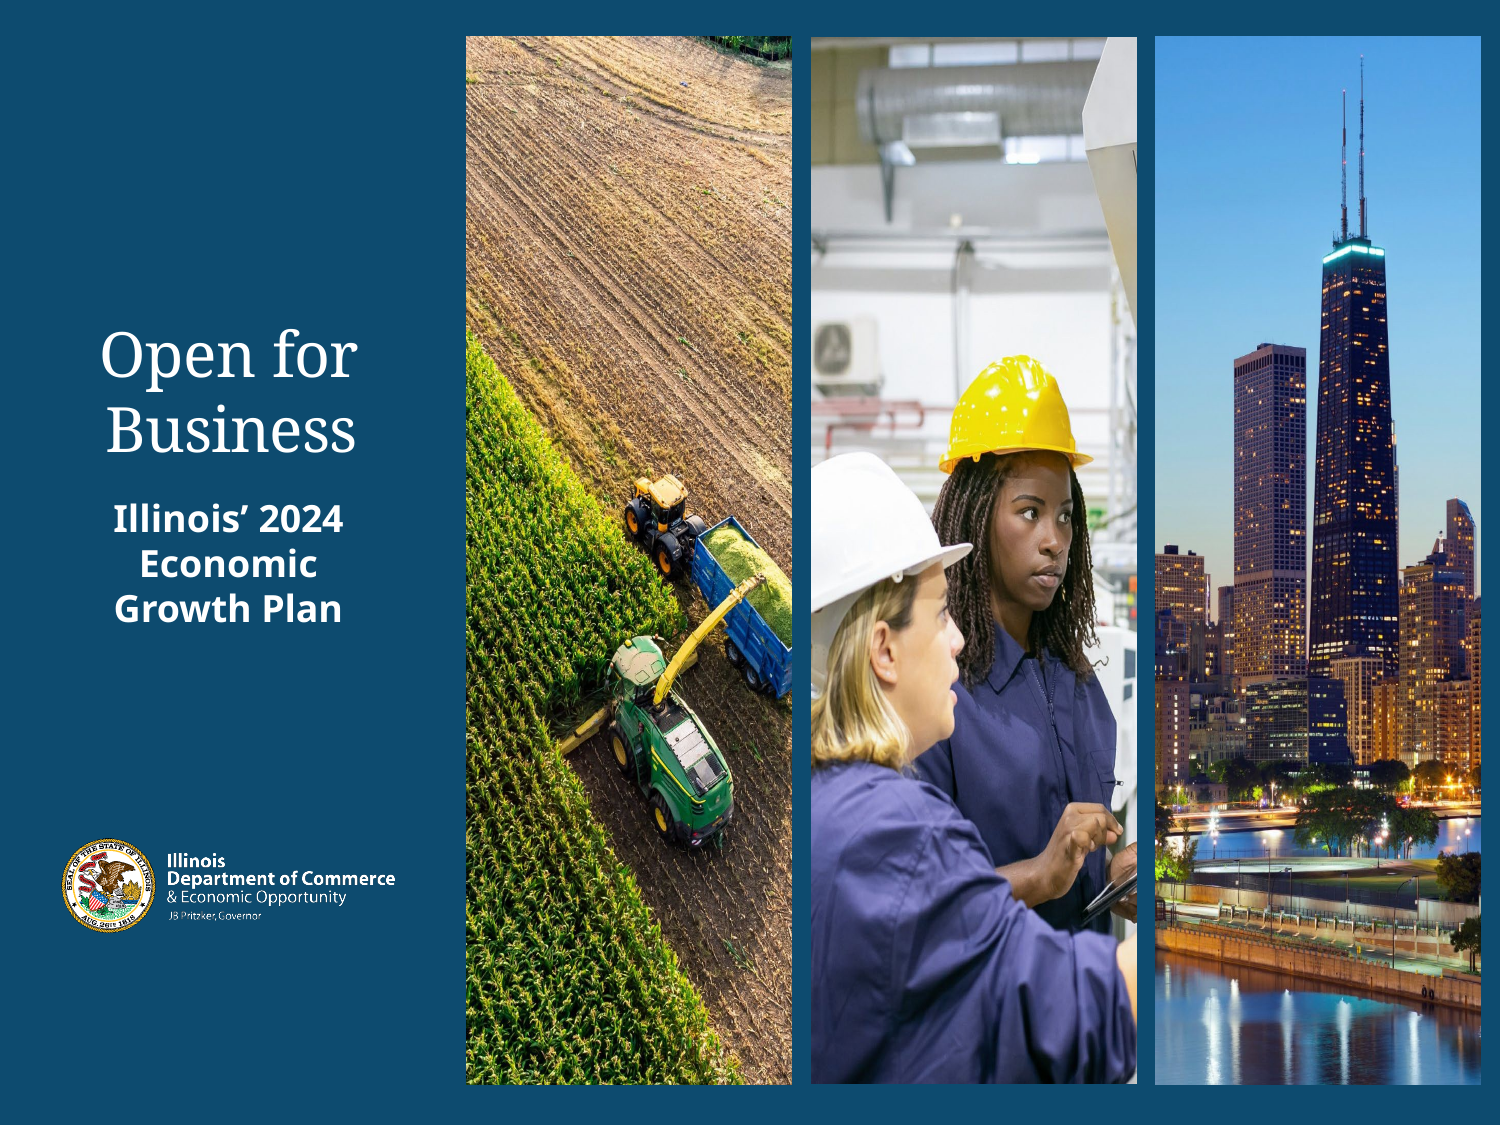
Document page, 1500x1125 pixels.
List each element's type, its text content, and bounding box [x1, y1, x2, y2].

text_box Illinois’ 2024 Economic Growth Plan [67, 493, 388, 630]
picture [60, 838, 395, 934]
title Open for Business [70, 313, 386, 493]
picture [466, 36, 792, 1085]
picture [1155, 36, 1481, 1085]
picture [811, 37, 1137, 1084]
